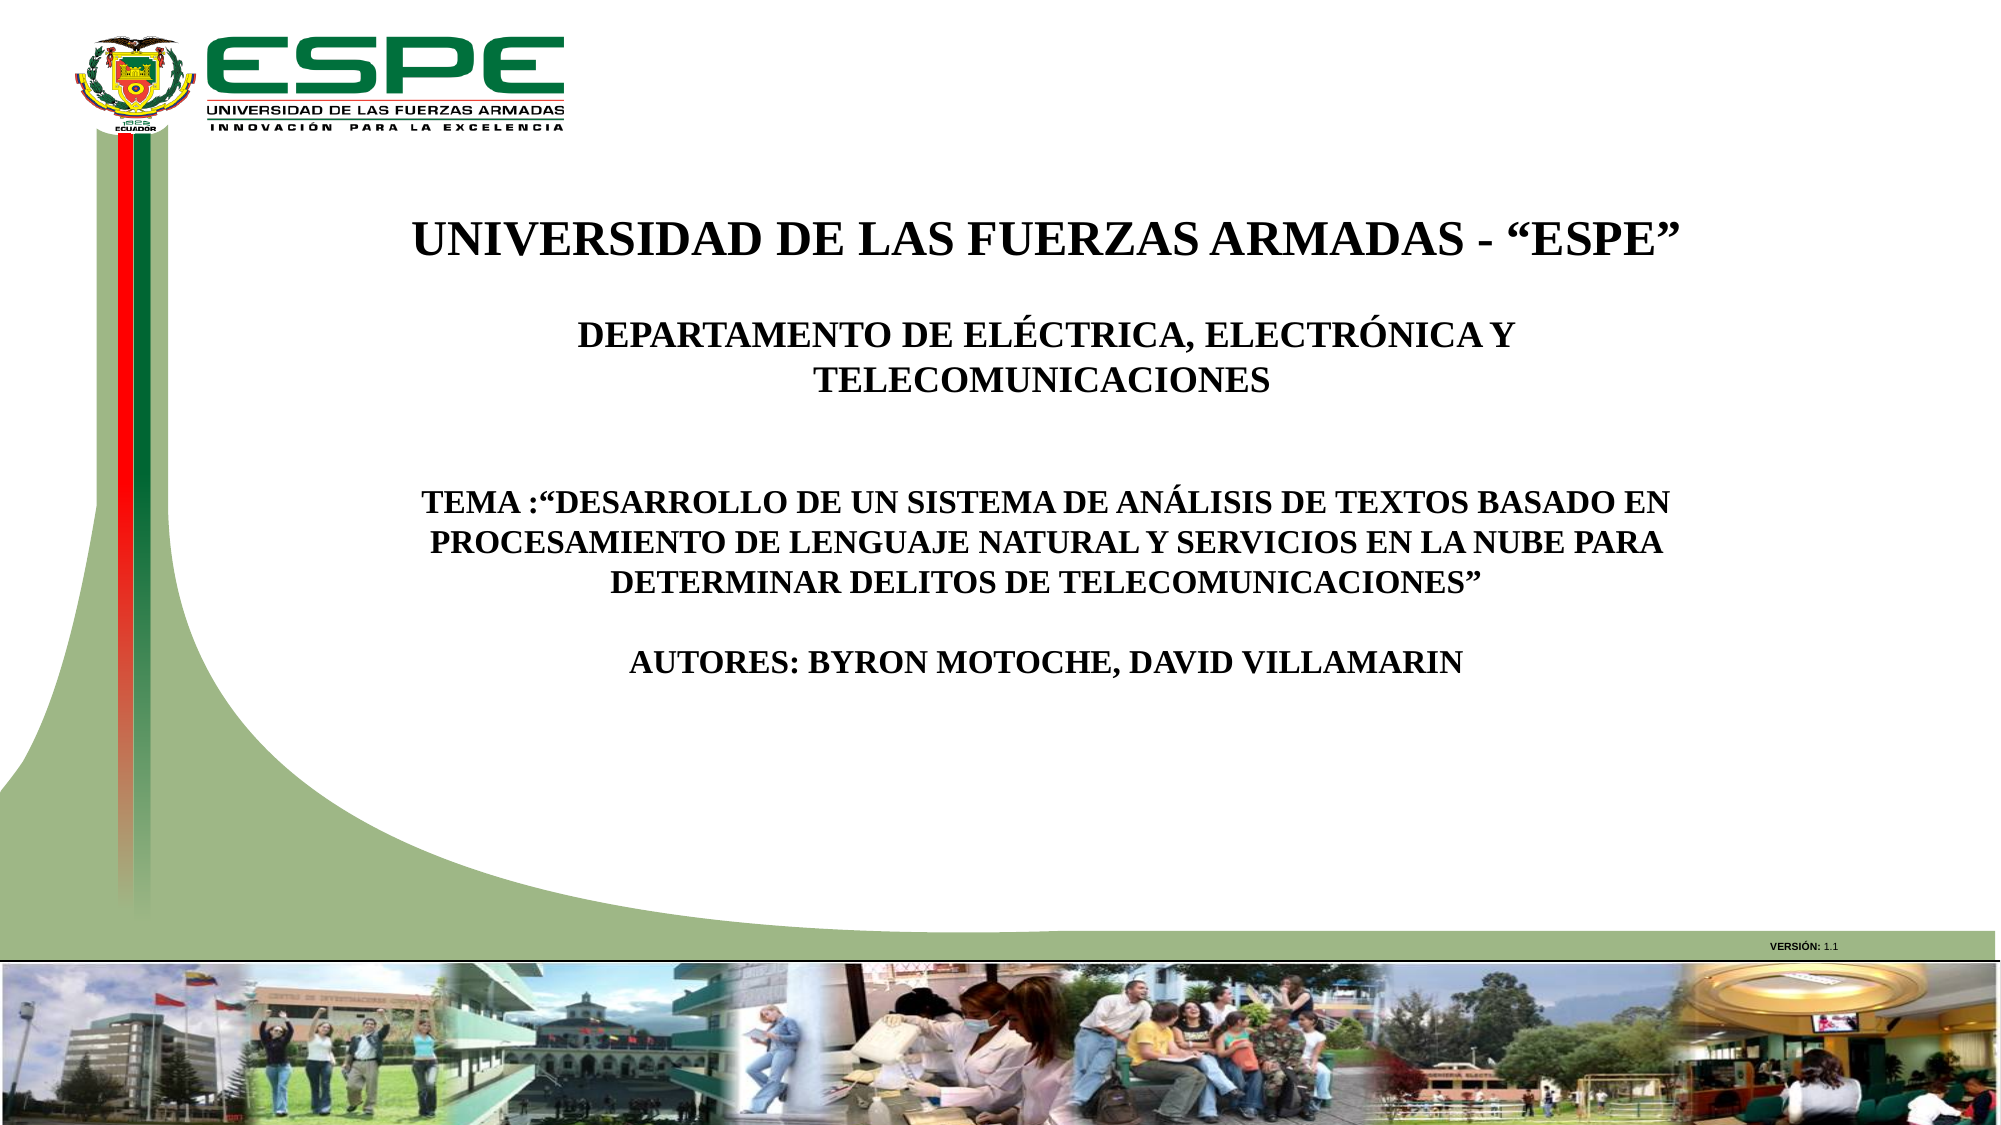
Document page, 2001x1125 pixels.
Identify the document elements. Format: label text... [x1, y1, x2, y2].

slide_number VERSIÓN: 1.1 [1708, 928, 1900, 964]
picture [75, 36, 564, 131]
picture [0, 962, 2000, 1125]
text_box UNIVERSIDAD DE LAS FUERZAS ARMADAS - “ESPE” DEPARTAMENTO DE ELÉCTRICA, ELECTRÓNICA Y TELECOMUNICACIONES TEMA :“DESARROLLO DE UN SISTEMA DE ANÁLISIS DE TEXTOS BASADO EN PROCESAMIENTO DE LENGUAJE NATURAL Y SERVICIOS EN LA NUBE PARA DETERMINAR DELITOS DE TELECOMUNICACIONES” AUTORES: BYRON MOTOCHE, DAVID VILLAMARIN [384, 197, 1709, 768]
